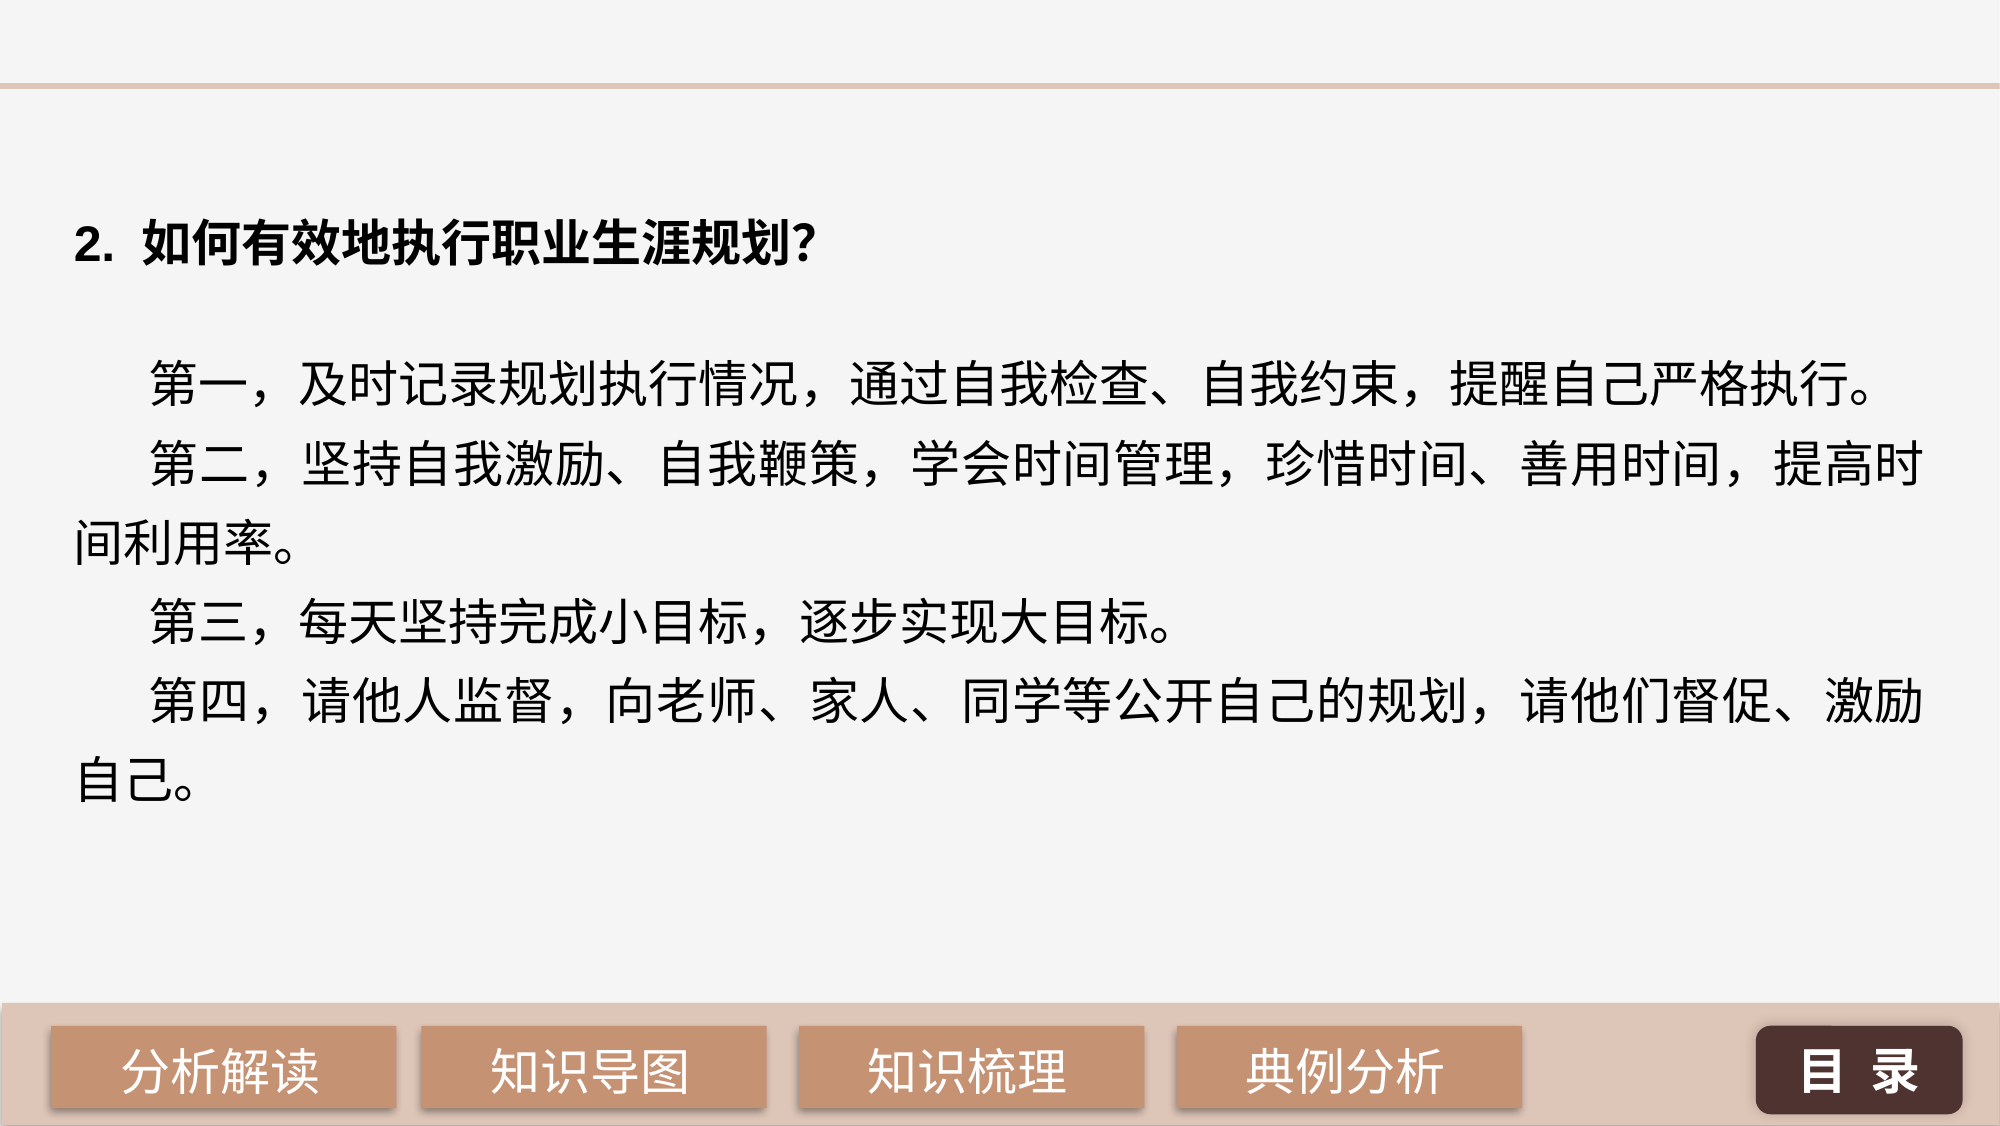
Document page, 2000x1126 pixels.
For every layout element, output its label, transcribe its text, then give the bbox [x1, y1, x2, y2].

text_box 第一，及时记录规划执行情况，通过自我检查、自我约束，提醒自己严格执行。 第二，坚持自我激励、自我鞭策，学会时间管理，珍惜时间、善用时间，提高时间利用率。 第三，每天坚持完成小目标，逐步实现大目标。 第四，请他人监督，向老师、家人、同学等公开自己的规划，请他们督促、激励自己。 [58, 326, 1940, 817]
text_box 2. 如何有效地执行职业生涯规划？ [58, 184, 1940, 279]
